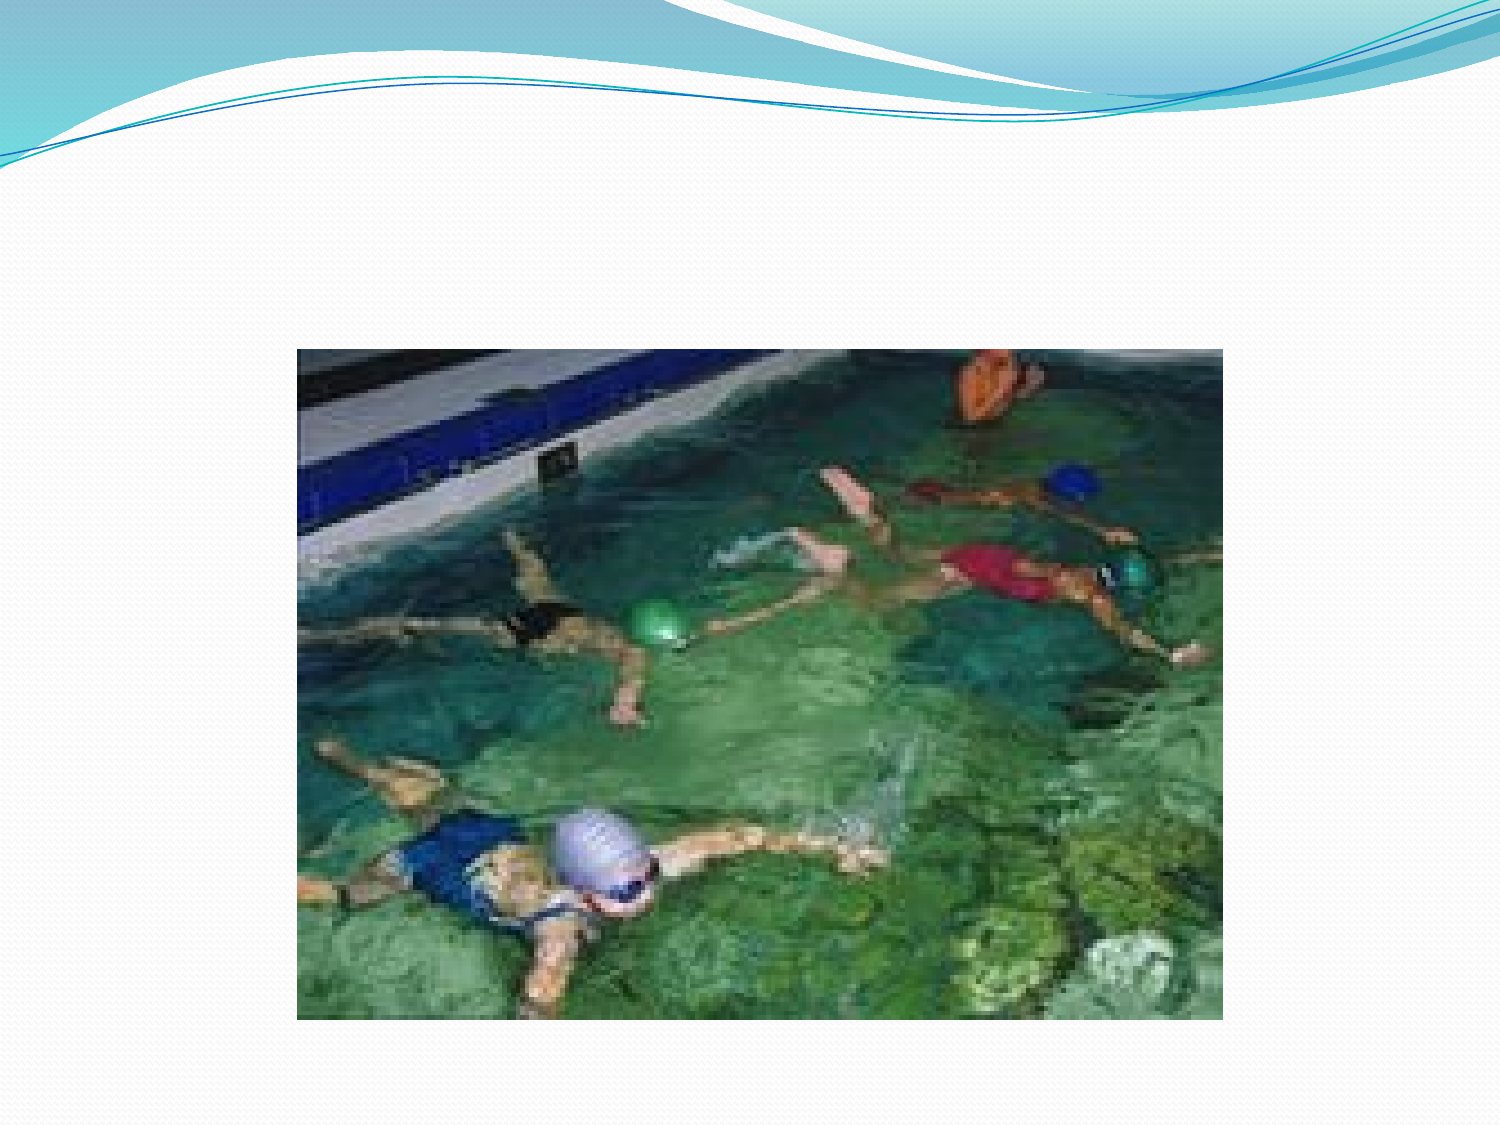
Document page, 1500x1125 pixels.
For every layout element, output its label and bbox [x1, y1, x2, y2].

list [297, 349, 1223, 1021]
